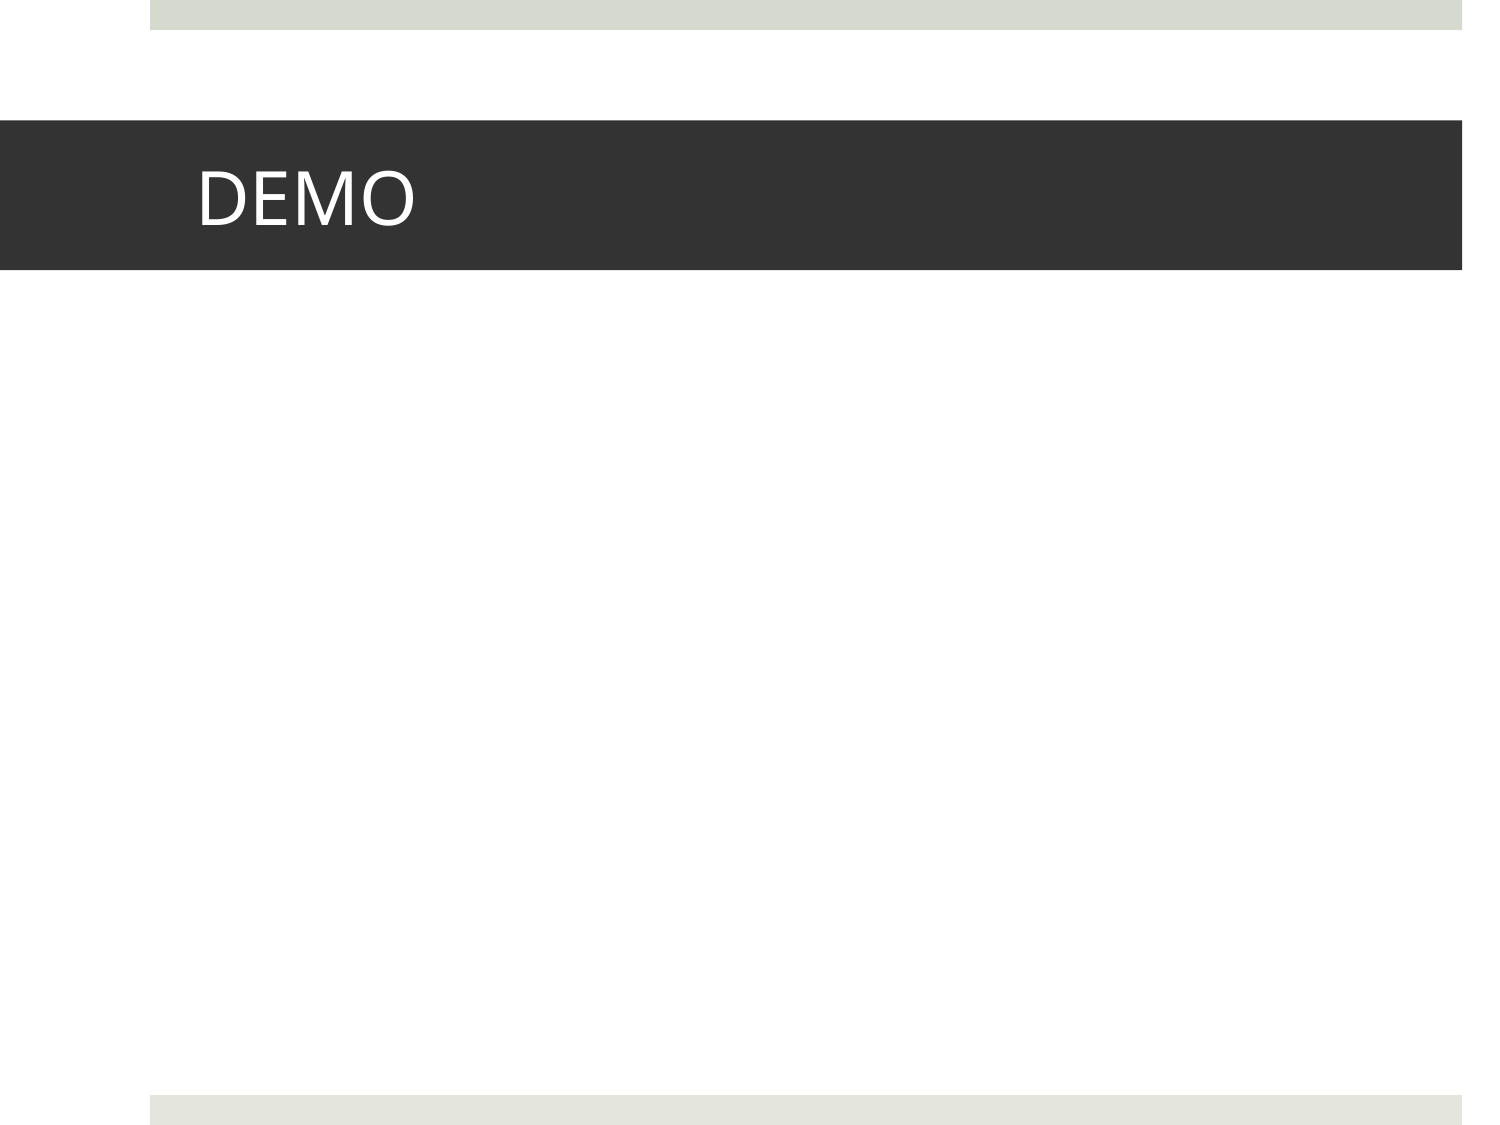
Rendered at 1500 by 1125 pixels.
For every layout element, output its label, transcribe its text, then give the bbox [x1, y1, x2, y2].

title DEMO [0, 120, 1463, 271]
